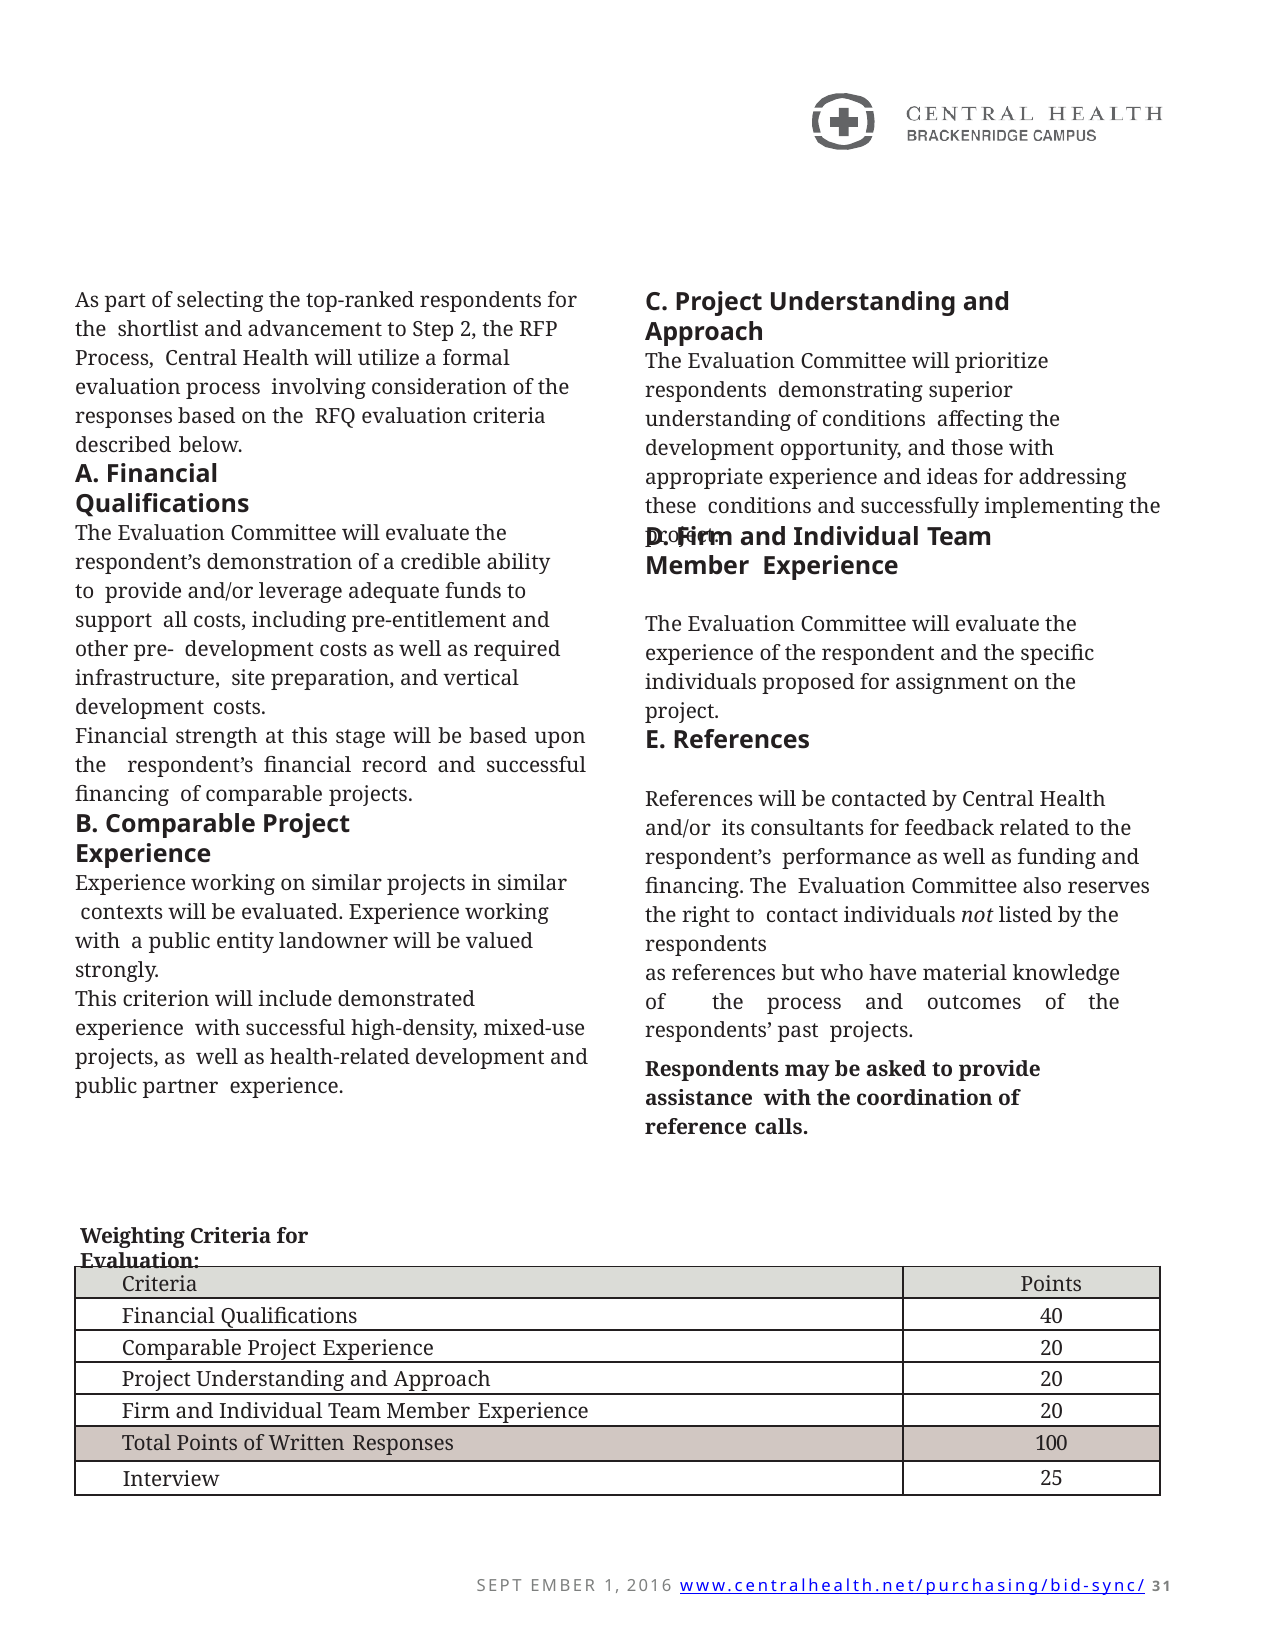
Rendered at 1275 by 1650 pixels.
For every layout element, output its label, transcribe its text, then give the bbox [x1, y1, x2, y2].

text_box [865, 111, 875, 133]
text_box As part of selecting the top-ranked respondents for the shortlist and advancement to Step 2, the RFP Process, Central Health will utilize a formal evaluation process involving consideration of the responses based on the RFQ evaluation criteria described below. [72, 280, 593, 457]
text_box [906, 106, 1163, 141]
text_box The Evaluation Committee will evaluate the respondent’s demonstration of a credible ability to provide and/or leverage adequate funds to support all costs, including pre-entitlement and other pre- development costs as well as required infrastructure, site preparation, and vertical development costs. Financial strength at this stage will be based upon the respondent’s financial record and successful financing of comparable projects. [72, 514, 587, 806]
text_box Weighting Criteria for Evaluation: [78, 1220, 406, 1273]
table_header Points [904, 1267, 1159, 1297]
table_cell Total Points of Written Responses [76, 1427, 902, 1460]
text_box [838, 126, 849, 137]
table_cell Interview [76, 1462, 902, 1494]
table_cell 100 [904, 1427, 1159, 1460]
text_box D. Firm and Individual Team Member Experience [642, 517, 1086, 580]
text_box SEPT EMBER 1, 2016 www.centralhealth.net/purchasing/bid-sync/ 31 [474, 1564, 1206, 1597]
table_cell Project Understanding and Approach [76, 1363, 902, 1393]
table_cell 40 [904, 1299, 1159, 1329]
text_box The Evaluation Committee will evaluate the experience of the respondent and the specific individuals proposed for assignment on the project. [642, 604, 1135, 723]
text_box [814, 93, 873, 108]
table_cell Firm and Individual Team Member Experience [76, 1395, 902, 1425]
table_cell 20 [904, 1395, 1159, 1425]
table_cell Comparable Project Experience [76, 1331, 902, 1361]
text_box E. References [642, 721, 813, 754]
text_box References will be contacted by Central Health and/or its consultants for feedback related to the respondent’s performance as well as funding and financing. The Evaluation Committee also reserves the right to contact individuals not listed by the respondents as references but who have material knowledge of the process and outcomes of the respondents’ past projects. Respondents may be asked to provide assistance with the coordination of reference calls. [642, 779, 1162, 1139]
text_box A. Financial Qualifications [72, 455, 389, 514]
table_cell 25 [904, 1462, 1159, 1494]
table_cell Financial Qualifications [76, 1299, 902, 1329]
table_cell 20 [904, 1331, 1159, 1361]
table_cell 20 [904, 1363, 1159, 1393]
text_box [812, 111, 821, 133]
text_box [838, 107, 849, 117]
text_box C. Project Understanding and Approach [642, 283, 1119, 342]
text_box B. Comparable Project Experience [72, 805, 488, 863]
text_box Experience working on similar projects in similar contexts will be evaluated. Experience working with a public entity landowner will be valued strongly. This criterion will include demonstrated experience with successful high-density, mixed-use projects, as well as health-related development and public partner experience. [72, 863, 590, 1098]
text_box The Evaluation Committee will prioritize respondents demonstrating superior understanding of conditions affecting the development opportunity, and those with appropriate experience and ideas for addressing these conditions and successfully implementing the project. [642, 342, 1164, 547]
text_box [814, 136, 873, 150]
table_header Criteria [76, 1267, 902, 1297]
